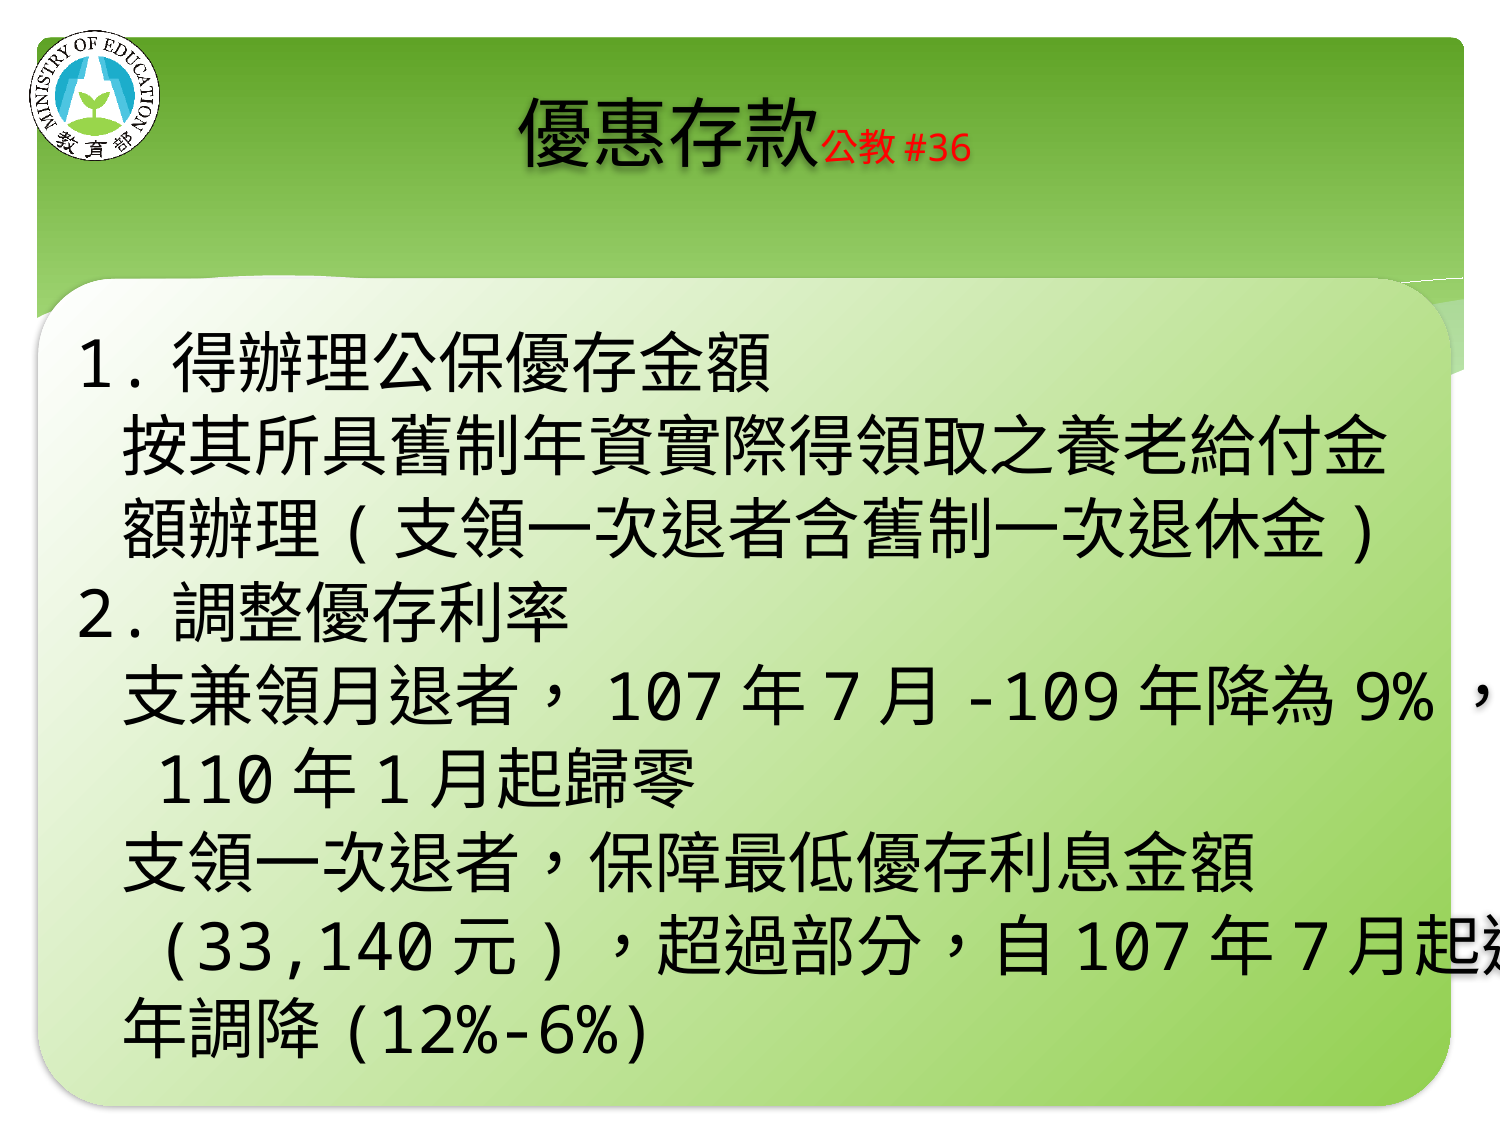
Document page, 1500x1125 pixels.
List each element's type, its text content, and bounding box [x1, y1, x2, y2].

title 優惠存款公教#36 [76, 77, 1413, 185]
picture [29, 30, 160, 162]
text_box 1.得辦理公保優存金額 按其所具舊制年資實際得領取之養老給付金 額辦理(支領一次退者含舊制一次退休金) 2.調整優存利率 支兼領月退者，107年7月-109年降為9%， 110年1月起歸零 支領一次退者，保障最低優存利息金額 (33,140元)，超過部分，自107年7月起逐 年調降(12%-6%) [37, 278, 1452, 1107]
